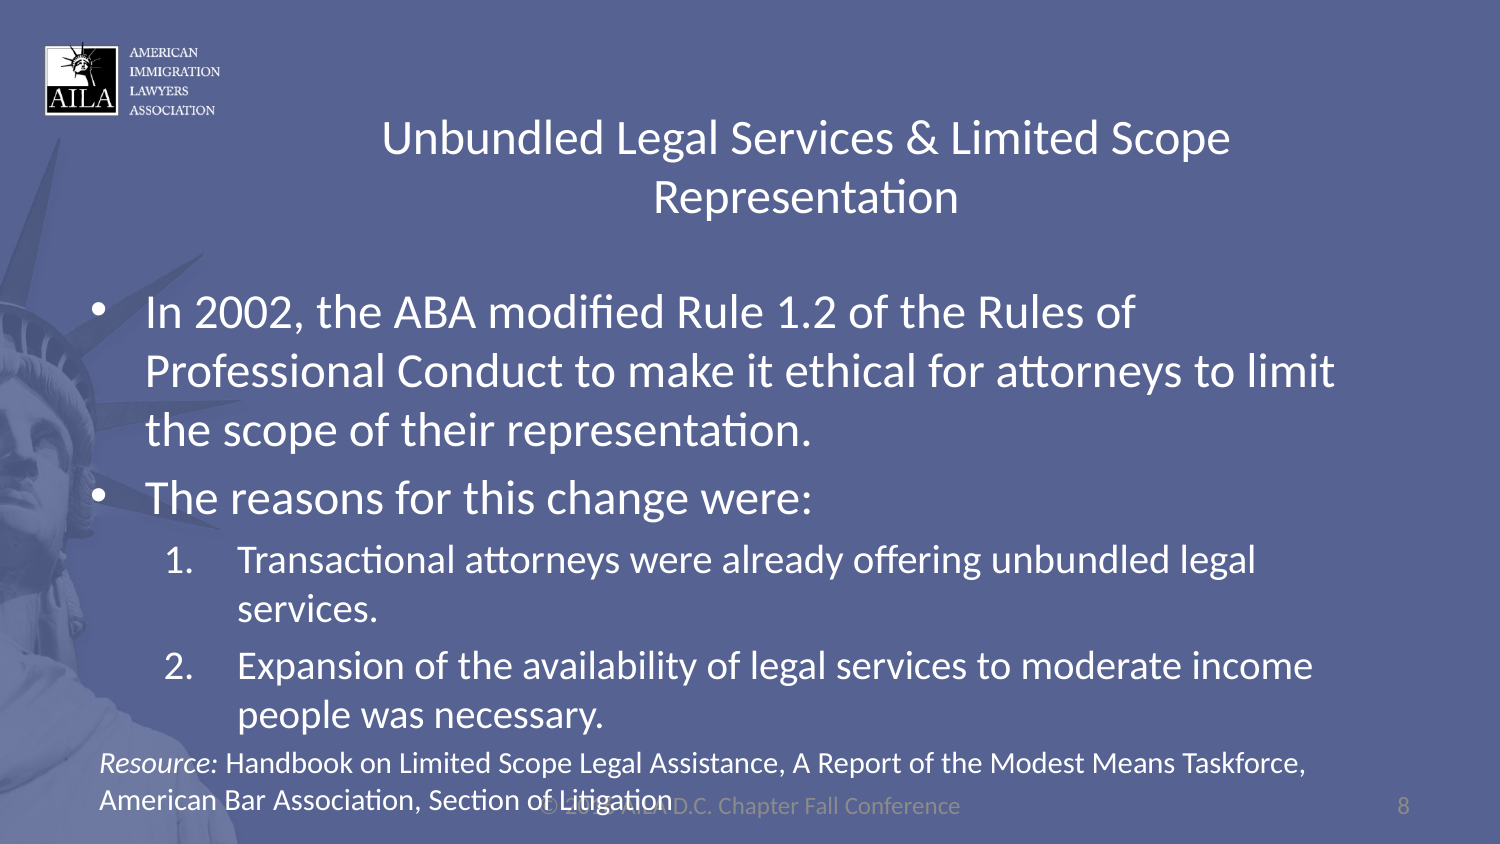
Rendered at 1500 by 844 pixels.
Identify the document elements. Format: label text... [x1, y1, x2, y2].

list In 2002, the ABA modified Rule 1.2 of the Rules of Professional Conduct to make it ethical for attorneys to limit the scope of their representation. The reasons for this change were: Transactional attorneys were already offering unbundled legal services. Expansion of the availability of legal services to moderate income people was necessary. Resource: Handbook on Limited Scope Legal Assistance, A Report of the Modest Means Taskforce, American Bar Association, Section of Litigation [75, 271, 1400, 827]
title Unbundled Legal Services & Limited Scope Representation [249, 96, 1363, 232]
footer © 2016 AILA D.C. Chapter Fall Conference [512, 782, 988, 827]
slide_number 8 [1074, 782, 1425, 827]
picture [0, 0, 1500, 844]
